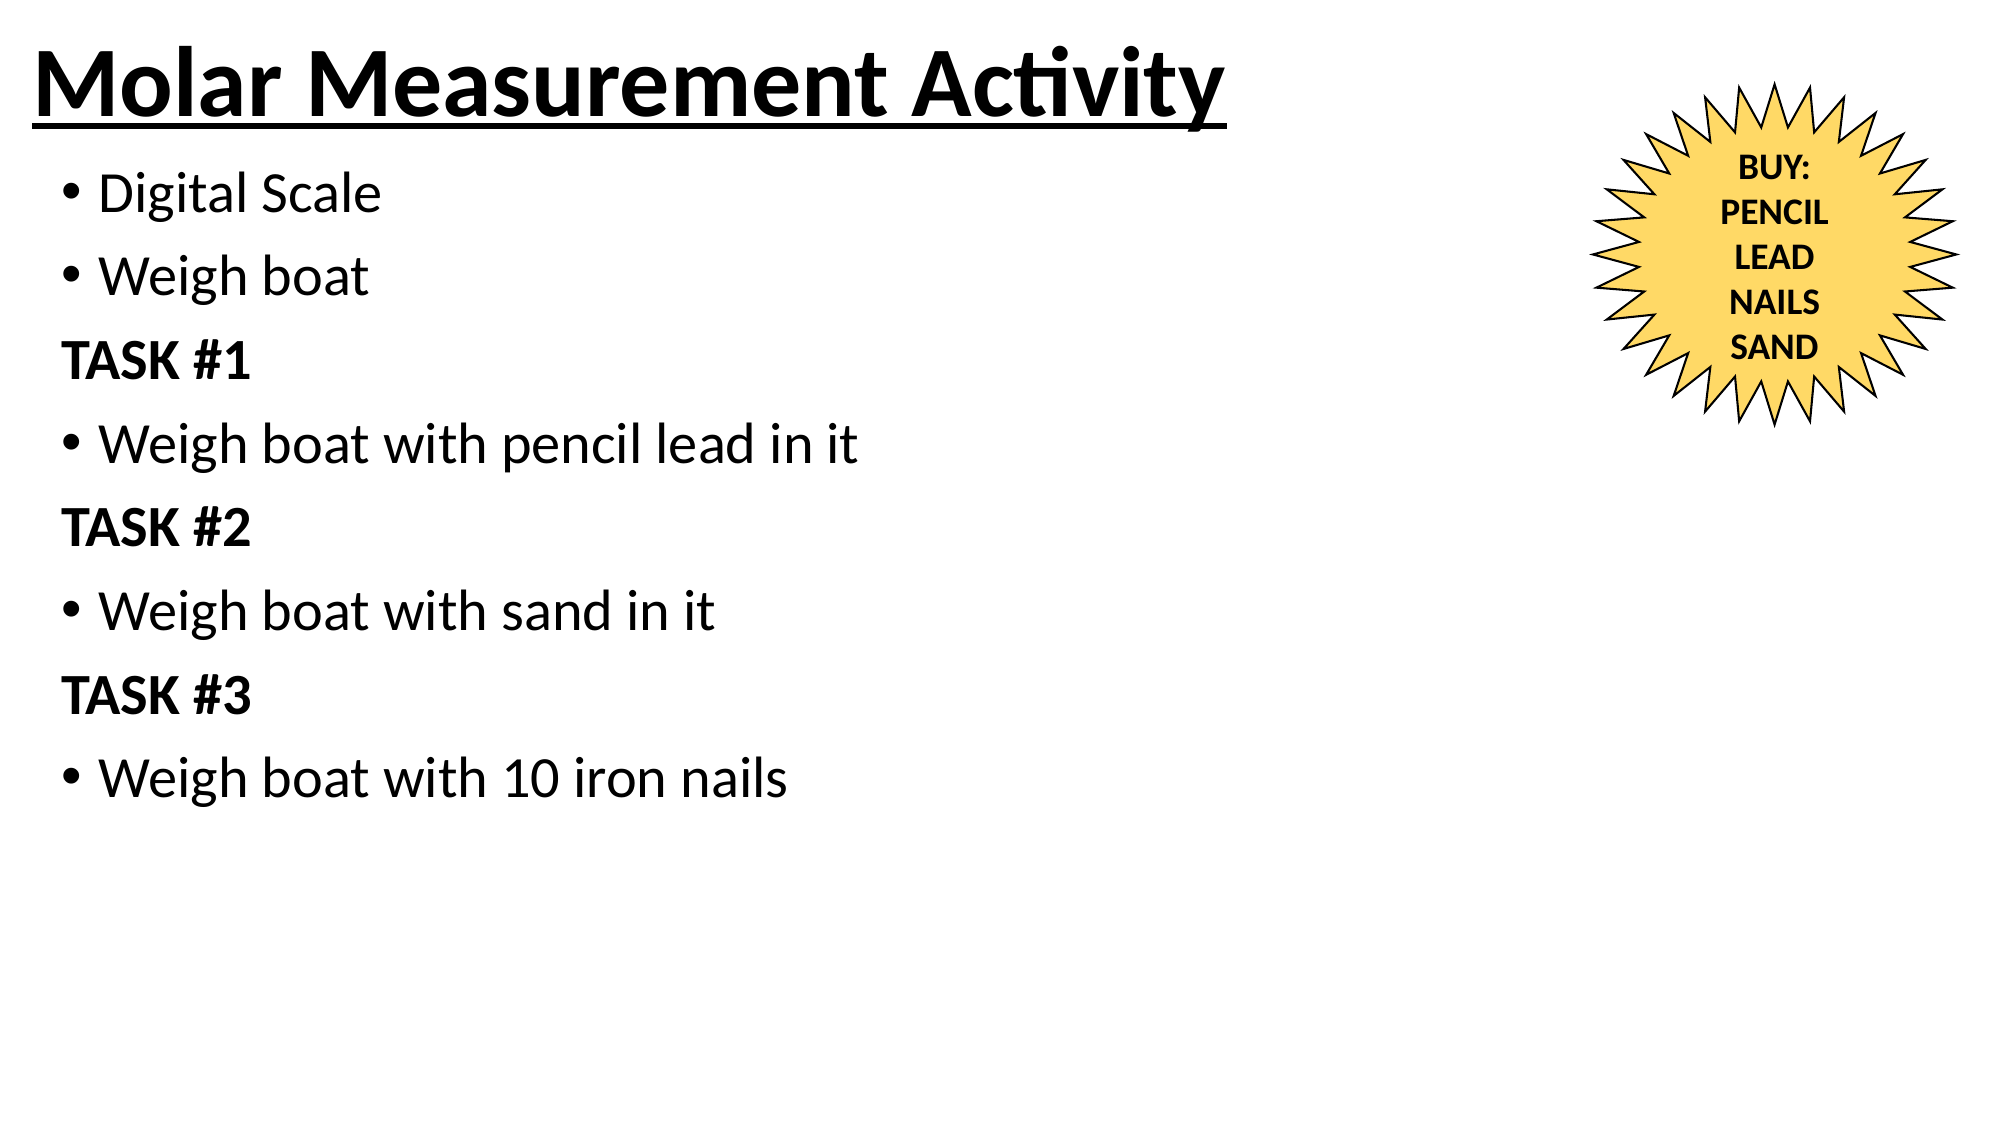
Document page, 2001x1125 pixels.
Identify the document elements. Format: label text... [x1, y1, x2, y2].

title Molar Measurement Activity [17, 0, 1743, 194]
text_box BUY: PENCIL LEAD NAILS SAND [1589, 80, 1961, 429]
list Digital Scale Weigh boat TASK #1 Weigh boat with pencil lead in it TASK #2 Weigh boat with sand in it TASK #3 Weigh boat with 10 iron nails [46, 154, 1041, 917]
